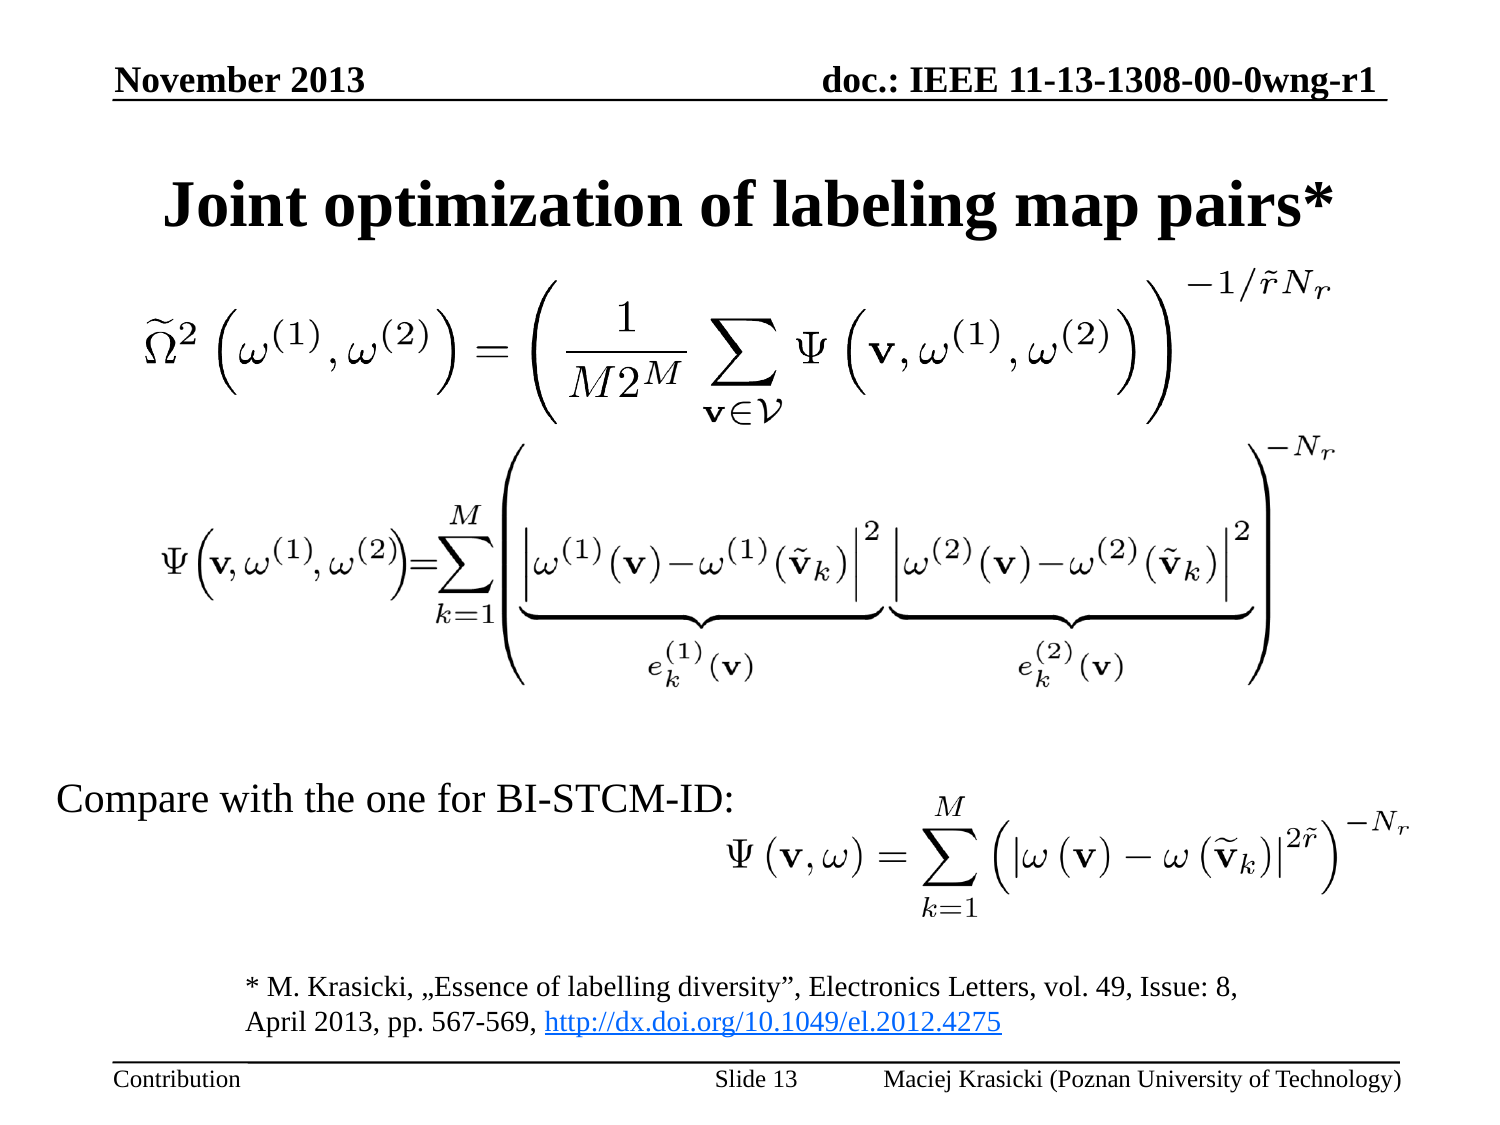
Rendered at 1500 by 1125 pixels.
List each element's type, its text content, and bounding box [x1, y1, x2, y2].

text_box Compare with the one for BI-STCM-ID: [41, 763, 762, 829]
slide_number Slide 13 [712, 1061, 800, 1093]
footer Maciej Krasicki (Poznan University of Technology) [875, 1061, 1402, 1093]
title Joint optimization of labeling map pairs* [112, 112, 1388, 288]
picture [726, 796, 1410, 918]
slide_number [114, 54, 368, 101]
picture [123, 231, 1350, 693]
text_box * M. Krasicki, „Essence of labelling diversity”, Electronics Letters, vol. 49, Issue: 8, April 2013, pp. 567-569, http://dx.doi.org/10.1049/el.2012.4275 [230, 959, 1270, 1045]
